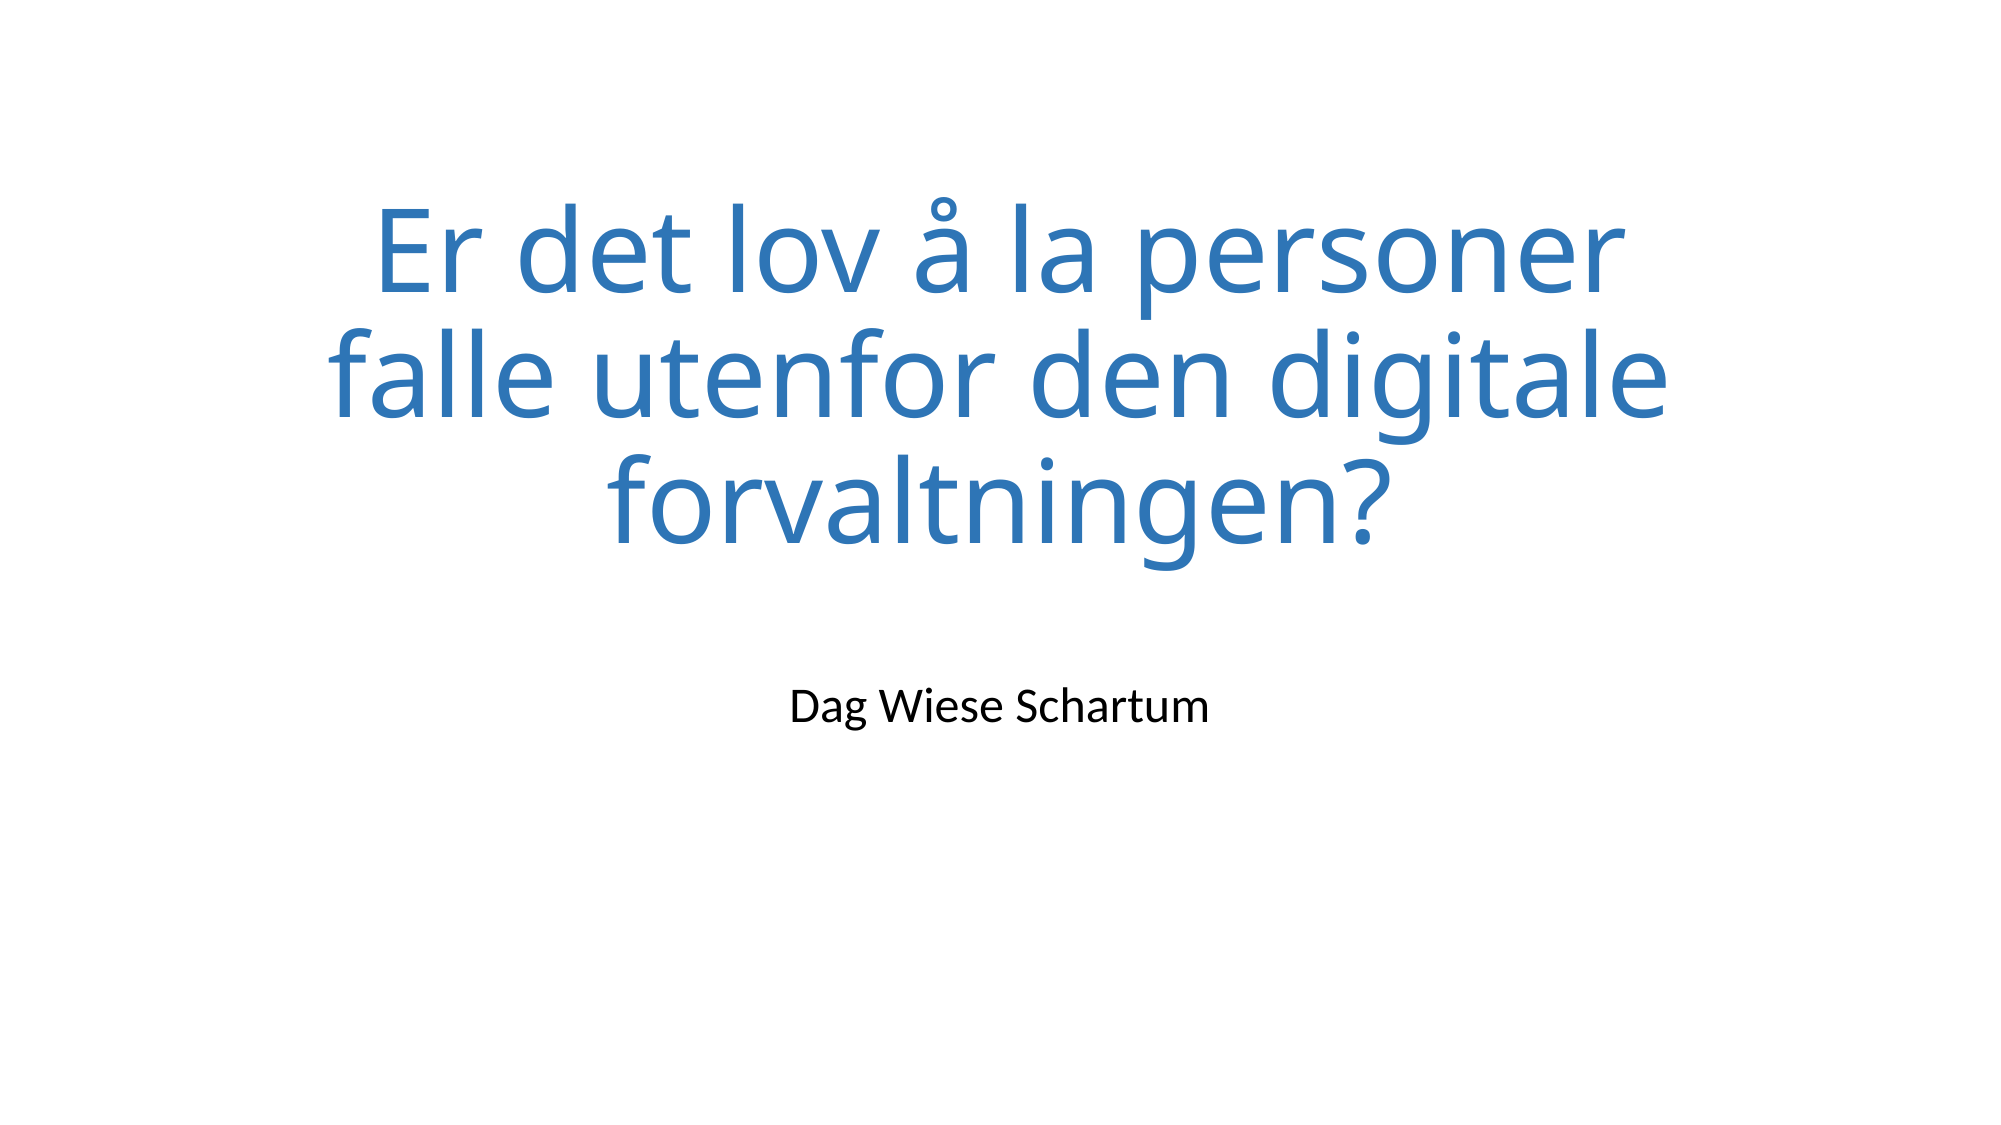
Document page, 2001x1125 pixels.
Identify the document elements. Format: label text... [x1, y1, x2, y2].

title Er det lov å la personer falle utenfor den digitale forvaltningen? [249, 184, 1750, 576]
subtitle Dag Wiese Schartum [249, 590, 1750, 863]
